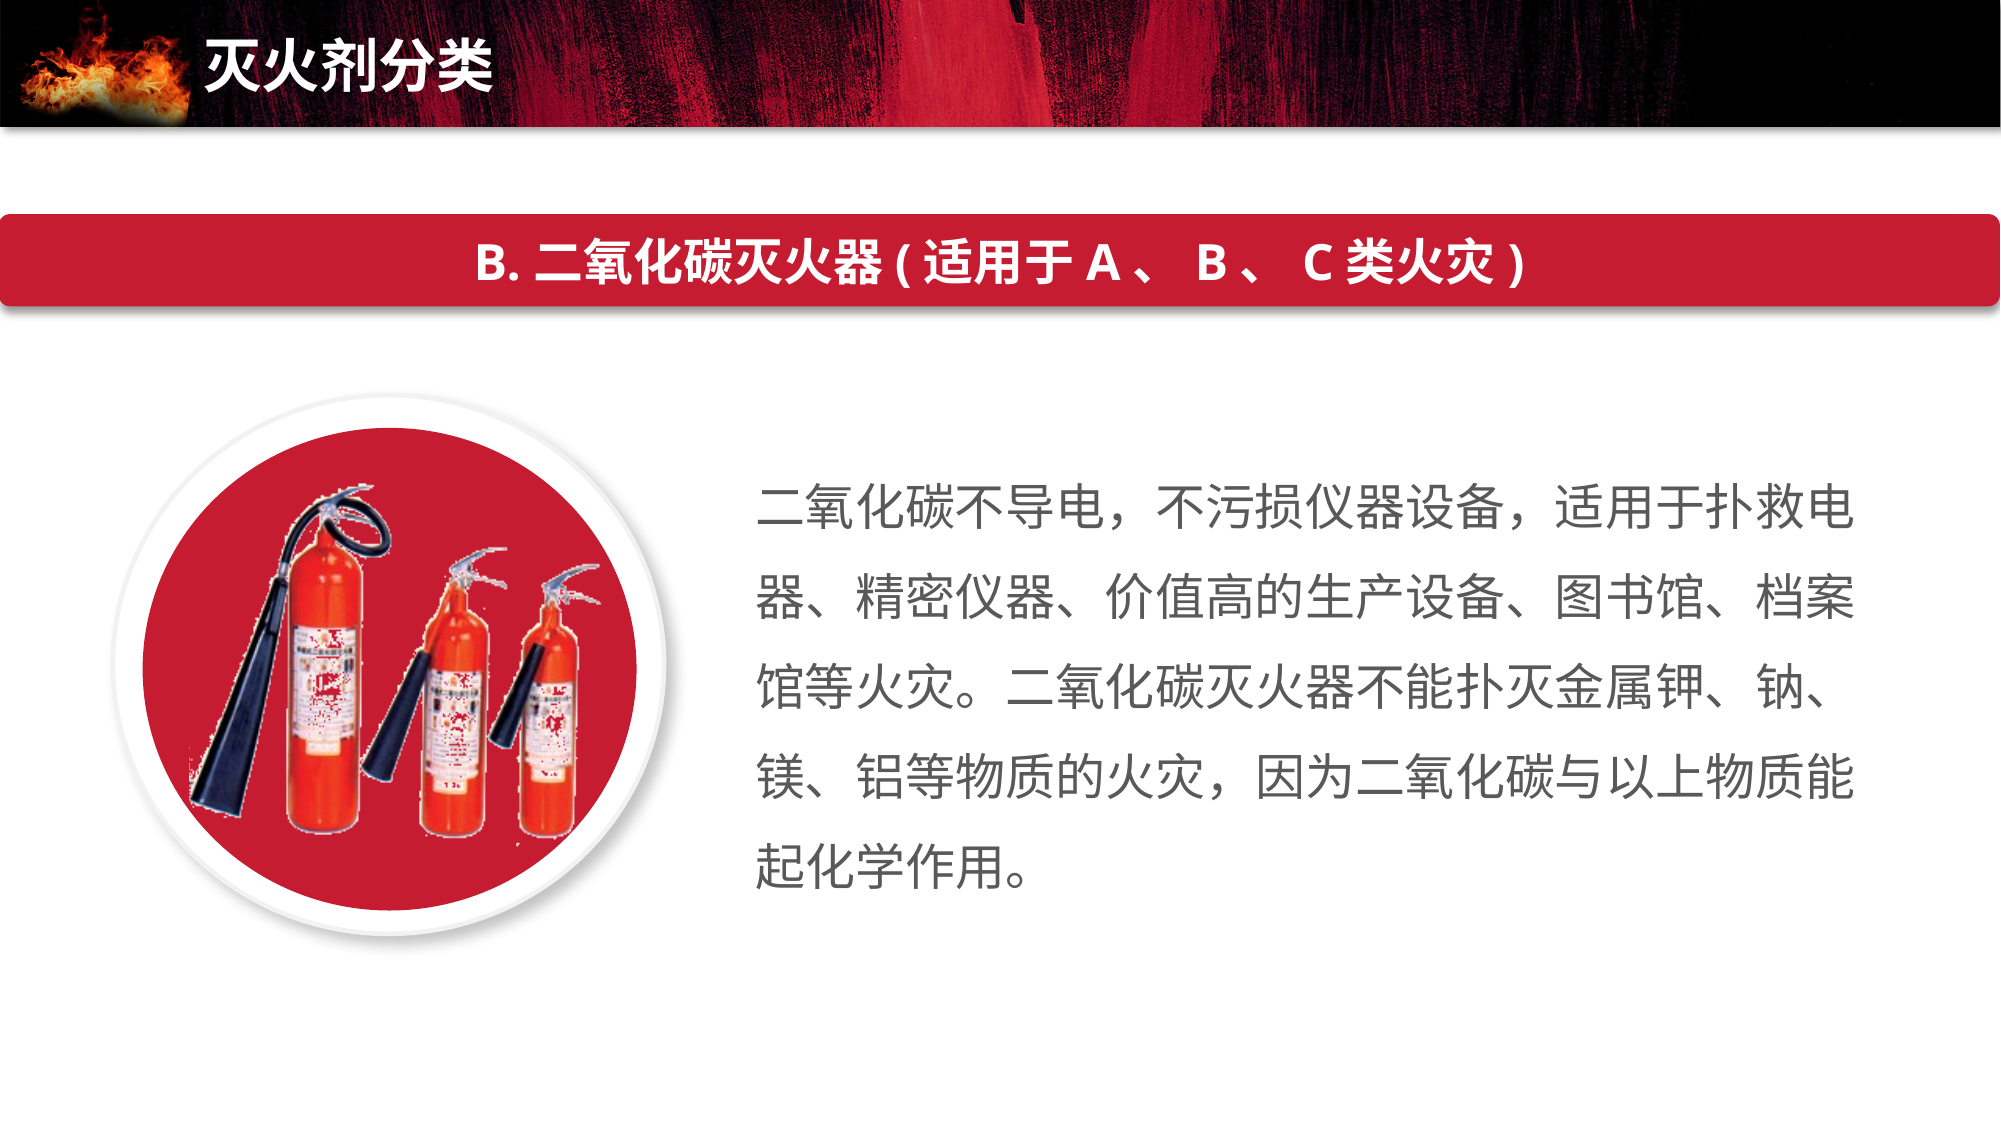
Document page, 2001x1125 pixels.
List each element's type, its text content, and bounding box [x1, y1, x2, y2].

title 灭火剂分类 [189, 29, 1250, 127]
picture [0, 0, 2001, 150]
text_box 二氧化碳不导电，不污损仪器设备，适用于扑救电器、精密仪器、价值高的生产设备、图书馆、档案馆等火灾。二氧化碳灭火器不能扑灭金属钾、钠、镁、铝等物质的火灾，因为二氧化碳与以上物质能起化学作用。 [740, 437, 1917, 903]
text_box B.二氧化碳灭火器(适用于A、B、C类火灾) [0, 212, 2000, 308]
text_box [112, 395, 665, 934]
picture [188, 393, 609, 882]
